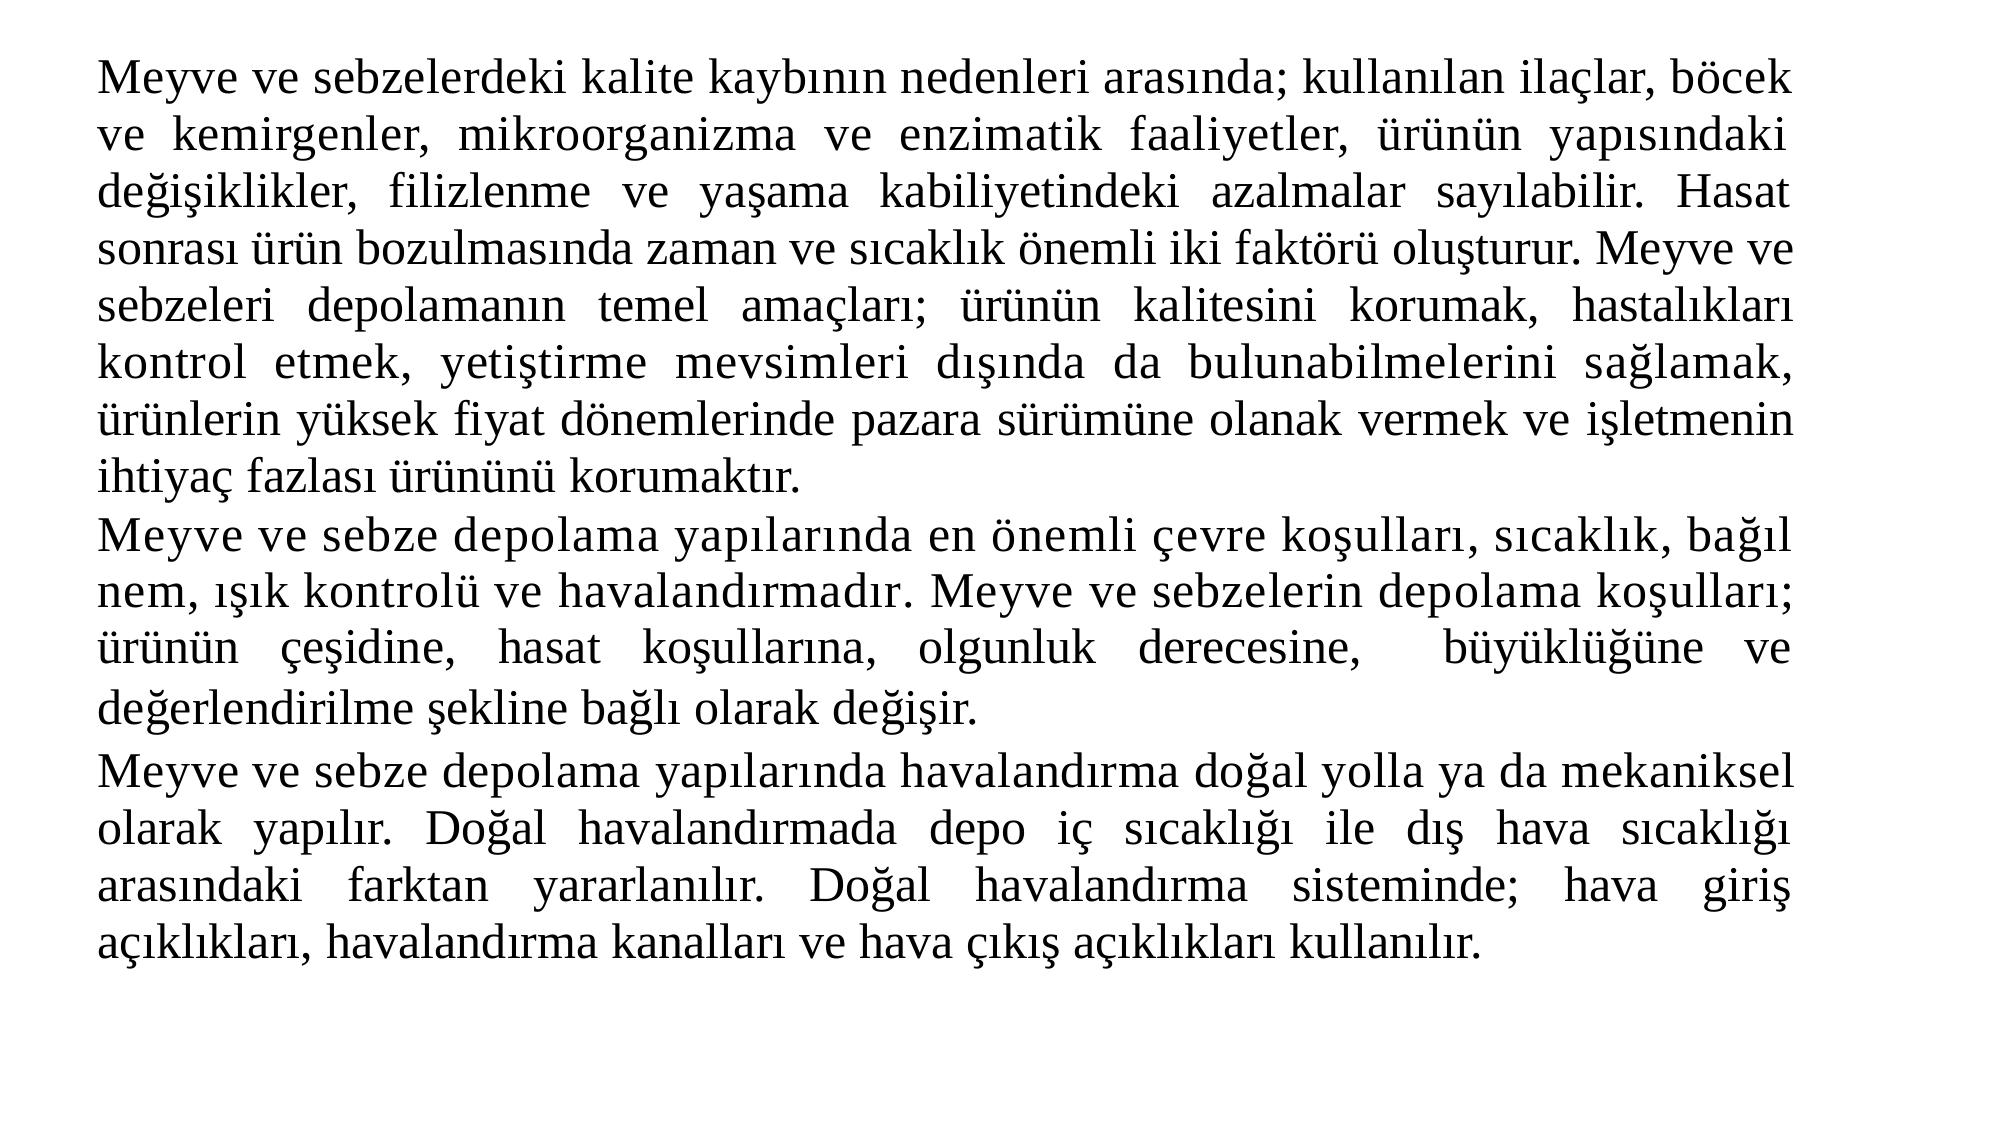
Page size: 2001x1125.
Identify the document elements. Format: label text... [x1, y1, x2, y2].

text_box Meyve ve sebzelerdeki kalite kaybının nedenleri arasında; kullanılan ilaçlar, böcek ve kemirgenler, mikroorganizma ve enzimatik faaliyetler, ürünün yapısındaki değişiklikler, filizlenme ve yaşama kabiliyetindeki azalmalar sayılabilir. Hasat sonrası ürün bozulmasında zaman ve sıcaklık önemli iki faktörü oluşturur. Meyve ve sebzeleri depolamanın temel amaçları; ürünün kalitesini korumak, hastalıkları kontrol etmek, yetiştirme mevsimleri dışında da bulunabilmelerini sağlamak, ürünlerin yüksek fiyat dönemlerinde pazara sürümüne olanak vermek ve işletmenin ihtiyaç fazlası ürününü korumaktır. Meyve ve sebze depolama yapılarında en önemli çevre koşulları, sıcaklık, bağıl nem, ışık kontrolü ve havalandırmadır. Meyve ve sebzelerin depolama koşulları; ürünün çeşidine, hasat koşullarına, olgunluk derecesine, büyüklüğüne ve değerlendirilme şekline bağlı olarak değişir. Meyve ve sebze depolama yapılarında havalandırma doğal yolla ya da mekaniksel olarak yapılır. Doğal havalandırmada depo iç sıcaklığı ile dış hava sıcaklığı arasındaki farktan yararlanılır. Doğal havalandırma sisteminde; hava giriş açıklıkları, havalandırma kanalları ve hava çıkış açıklıkları kullanılır. [97, 47, 1808, 970]
